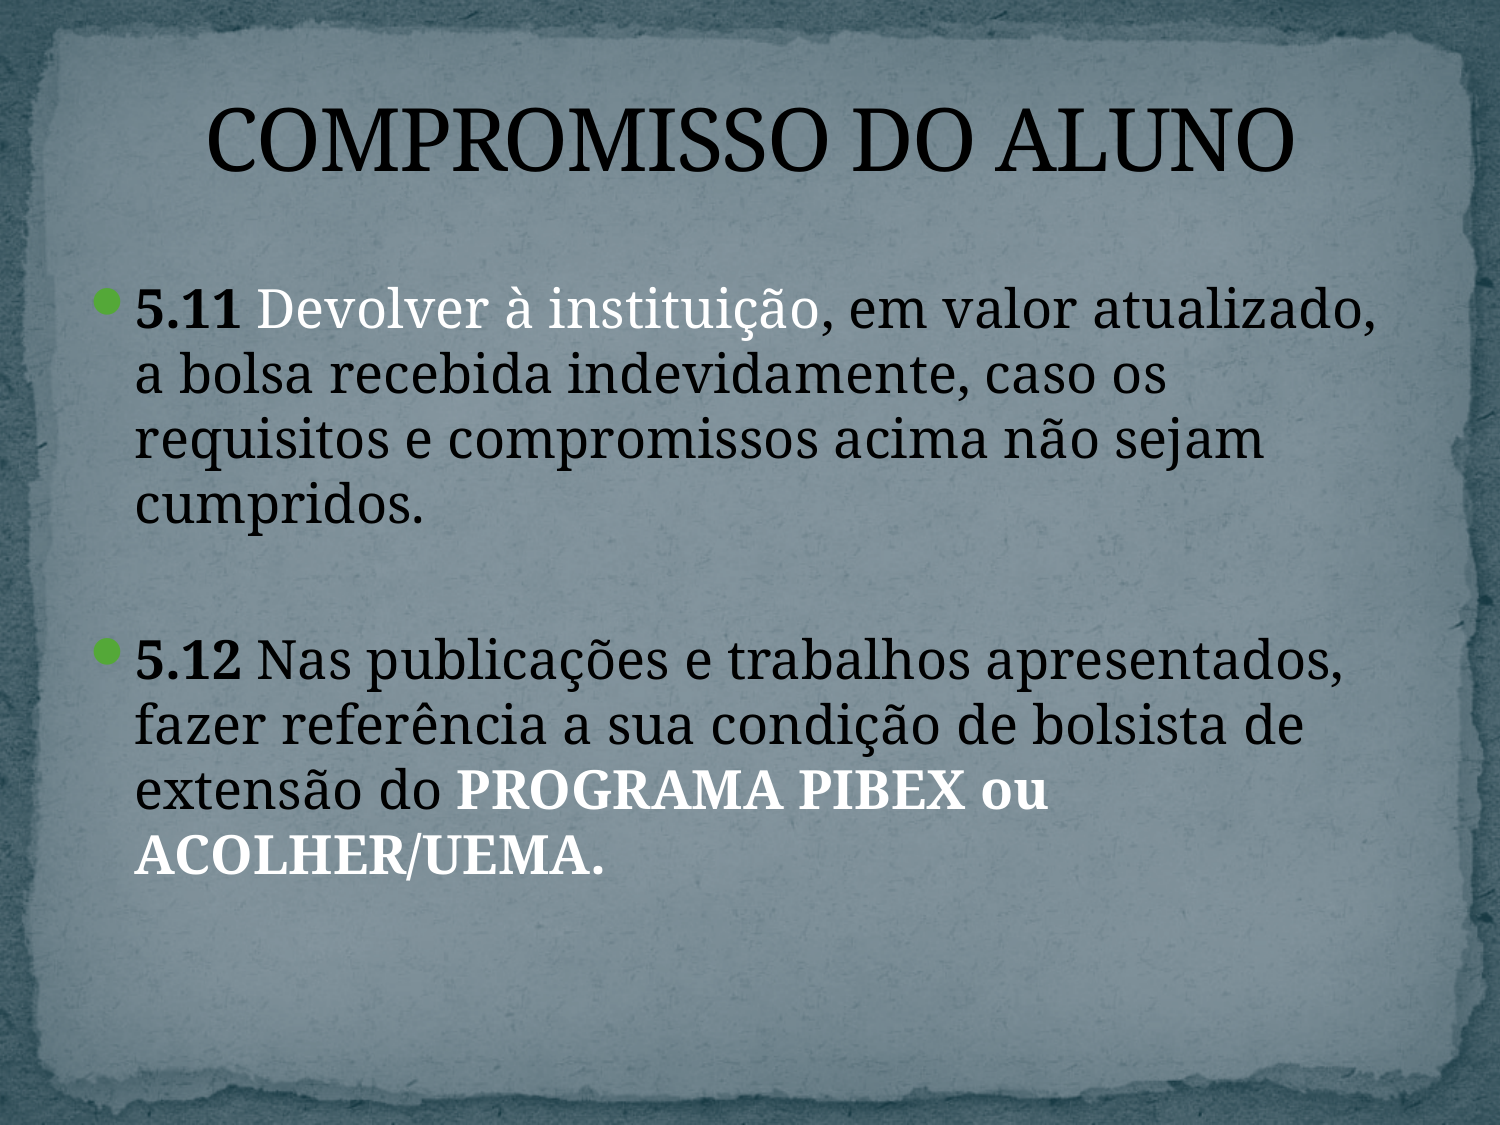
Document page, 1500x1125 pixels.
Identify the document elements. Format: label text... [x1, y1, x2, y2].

title COMPROMISSO DO ALUNO [76, 30, 1427, 197]
list 5.11 Devolver à instituição, em valor atualizado, a bolsa recebida indevidamente, caso os requisitos e compromissos acima não sejam cumpridos. 5.12 Nas publicações e trabalhos apresentados, fazer referência a sua condição de bolsista de extensão do PROGRAMA PIBEX ou ACOLHER/UEMA. [75, 267, 1425, 1114]
